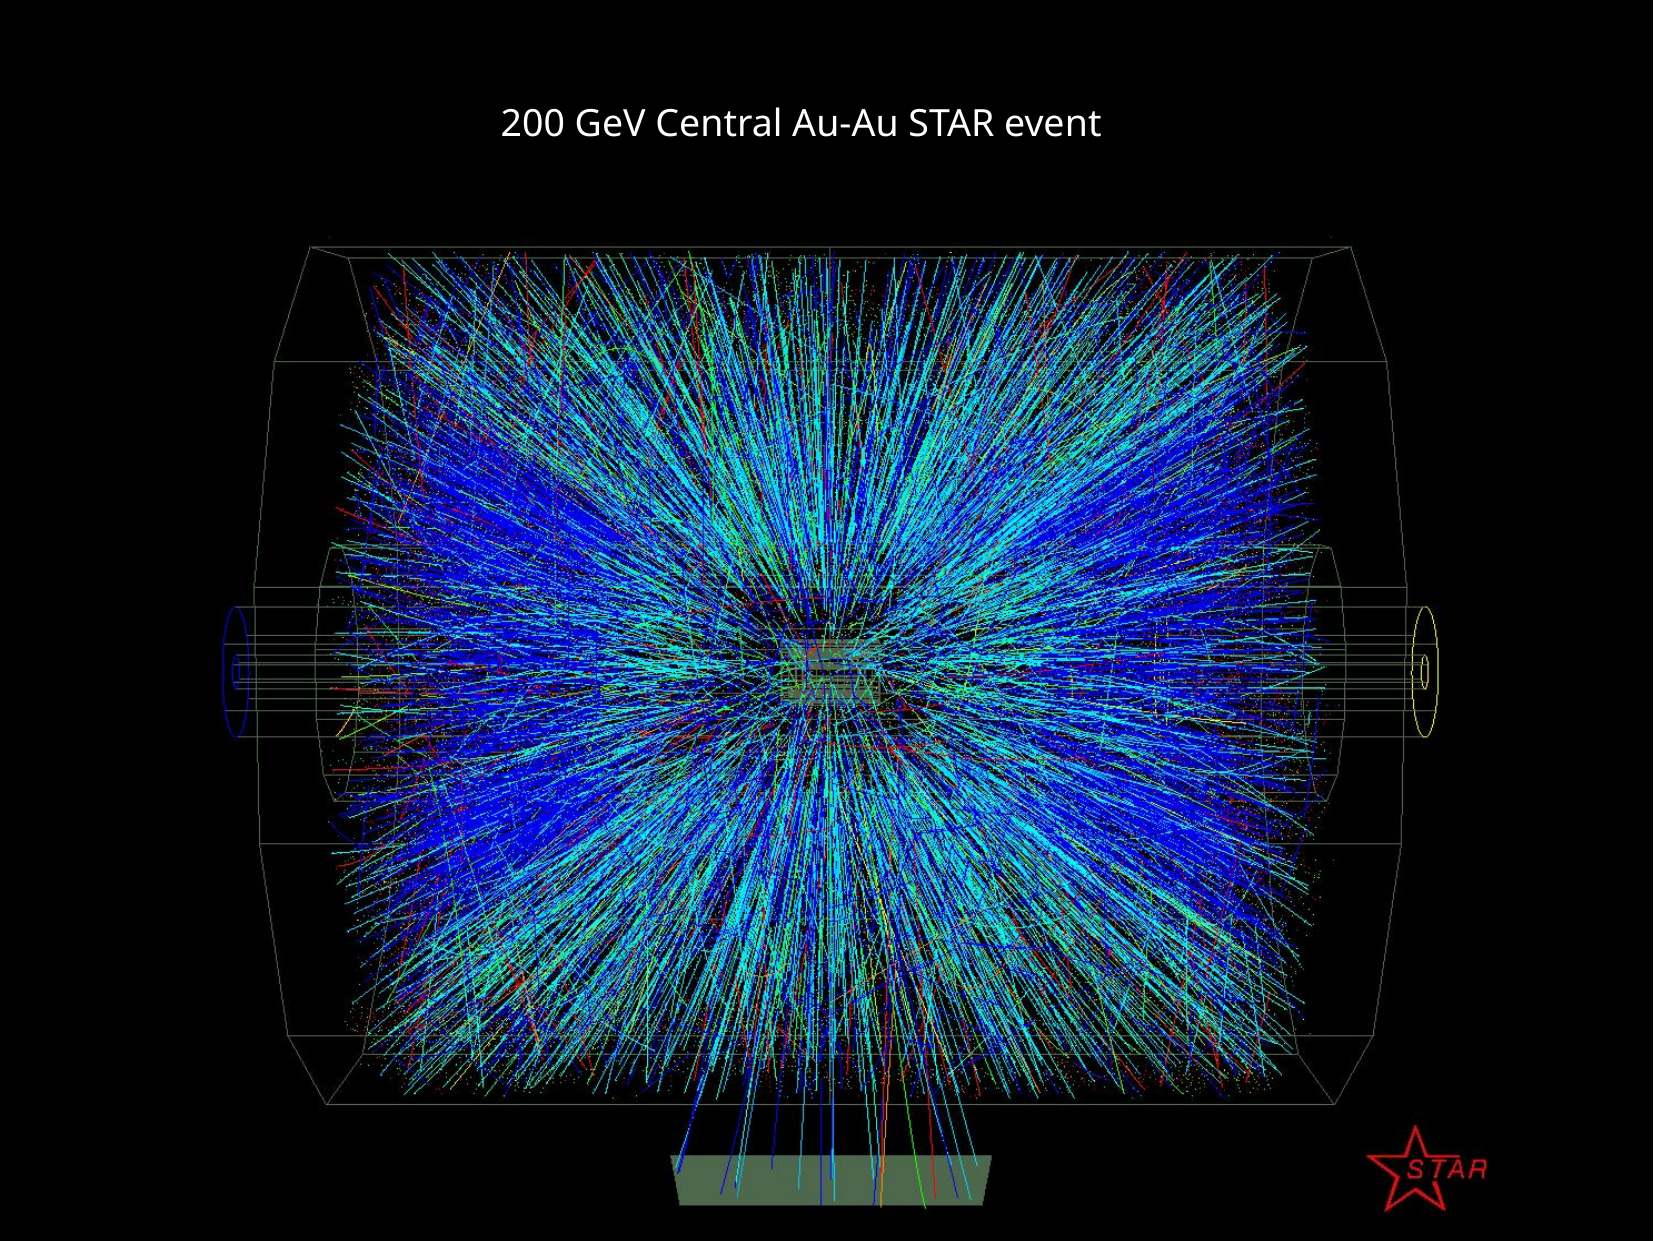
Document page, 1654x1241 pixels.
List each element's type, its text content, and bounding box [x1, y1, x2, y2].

picture [148, 204, 1488, 1236]
title 200 GeV Central Au-Au STAR event [485, 13, 1455, 204]
